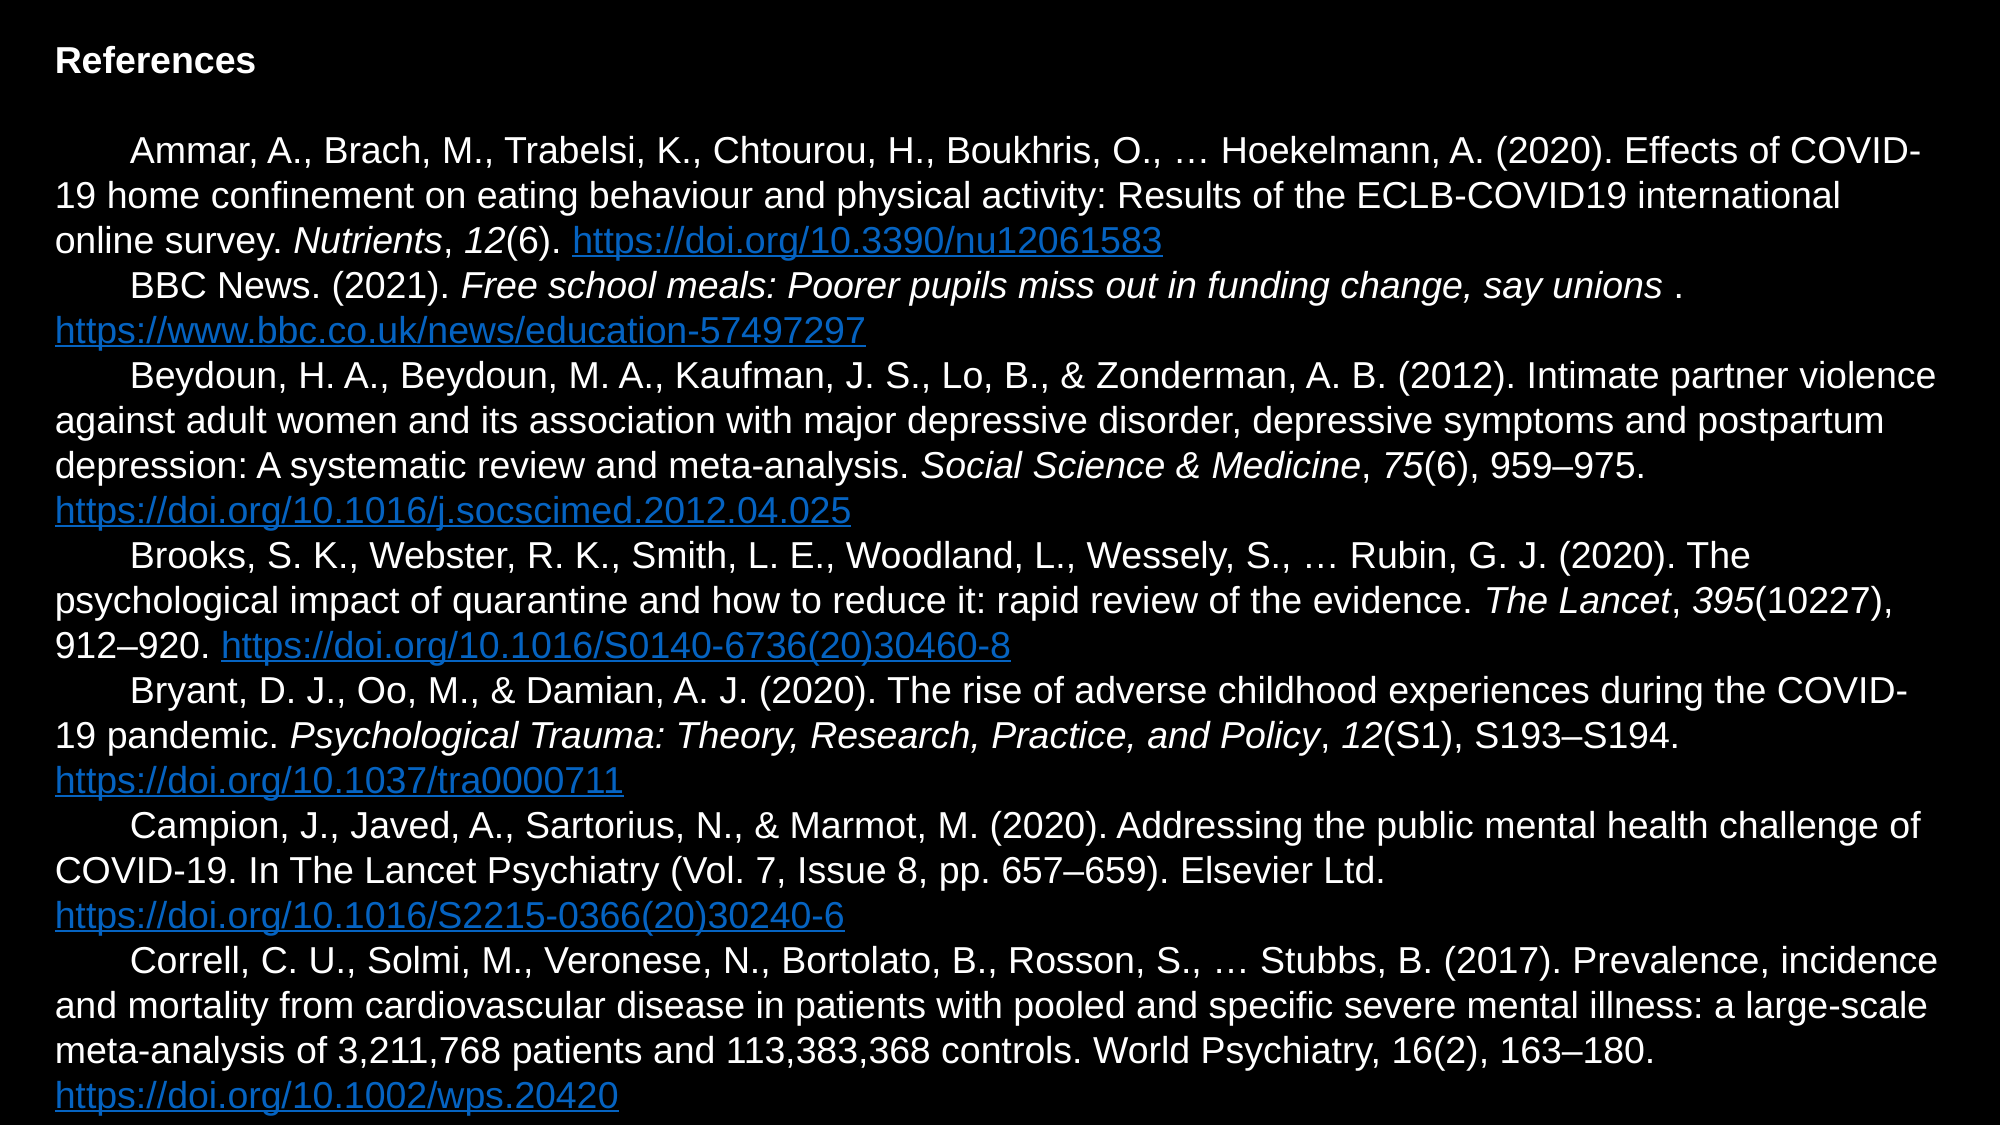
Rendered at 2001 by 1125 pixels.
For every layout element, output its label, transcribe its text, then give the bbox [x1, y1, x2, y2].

text_box References Ammar, A., Brach, M., Trabelsi, K., Chtourou, H., Boukhris, O., … Hoekelmann, A. (2020). Effects of COVID-19 home confinement on eating behaviour and physical activity: Results of the ECLB-COVID19 international online survey. Nutrients, 12(6). https://doi.org/10.3390/nu12061583 BBC News. (2021). Free school meals: Poorer pupils miss out in funding change, say unions . https://www.bbc.co.uk/news/education-57497297 Beydoun, H. A., Beydoun, M. A., Kaufman, J. S., Lo, B., & Zonderman, A. B. (2012). Intimate partner violence against adult women and its association with major depressive disorder, depressive symptoms and postpartum depression: A systematic review and meta-analysis. Social Science & Medicine, 75(6), 959–975. https://doi.org/10.1016/j.socscimed.2012.04.025 Brooks, S. K., Webster, R. K., Smith, L. E., Woodland, L., Wessely, S., … Rubin, G. J. (2020). The psychological impact of quarantine and how to reduce it: rapid review of the evidence. The Lancet, 395(10227), 912–920. https://doi.org/10.1016/S0140-6736(20)30460-8 Bryant, D. J., Oo, M., & Damian, A. J. (2020). The rise of adverse childhood experiences during the COVID-19 pandemic. Psychological Trauma: Theory, Research, Practice, and Policy, 12(S1), S193–S194. https://doi.org/10.1037/tra0000711 Campion, J., Javed, A., Sartorius, N., & Marmot, M. (2020). Addressing the public mental health challenge of COVID-19. In The Lancet Psychiatry (Vol. 7, Issue 8, pp. 657–659). Elsevier Ltd. https://doi.org/10.1016/S2215-0366(20)30240-6 Correll, C. U., Solmi, M., Veronese, N., Bortolato, B., Rosson, S., … Stubbs, B. (2017). Prevalence, incidence and mortality from cardiovascular disease in patients with pooled and specific severe mental illness: a large-scale meta-analysis of 3,211,768 patients and 113,383,368 controls. World Psychiatry, 16(2), 163–180. https://doi.org/10.1002/wps.20420 [40, 28, 1960, 1125]
